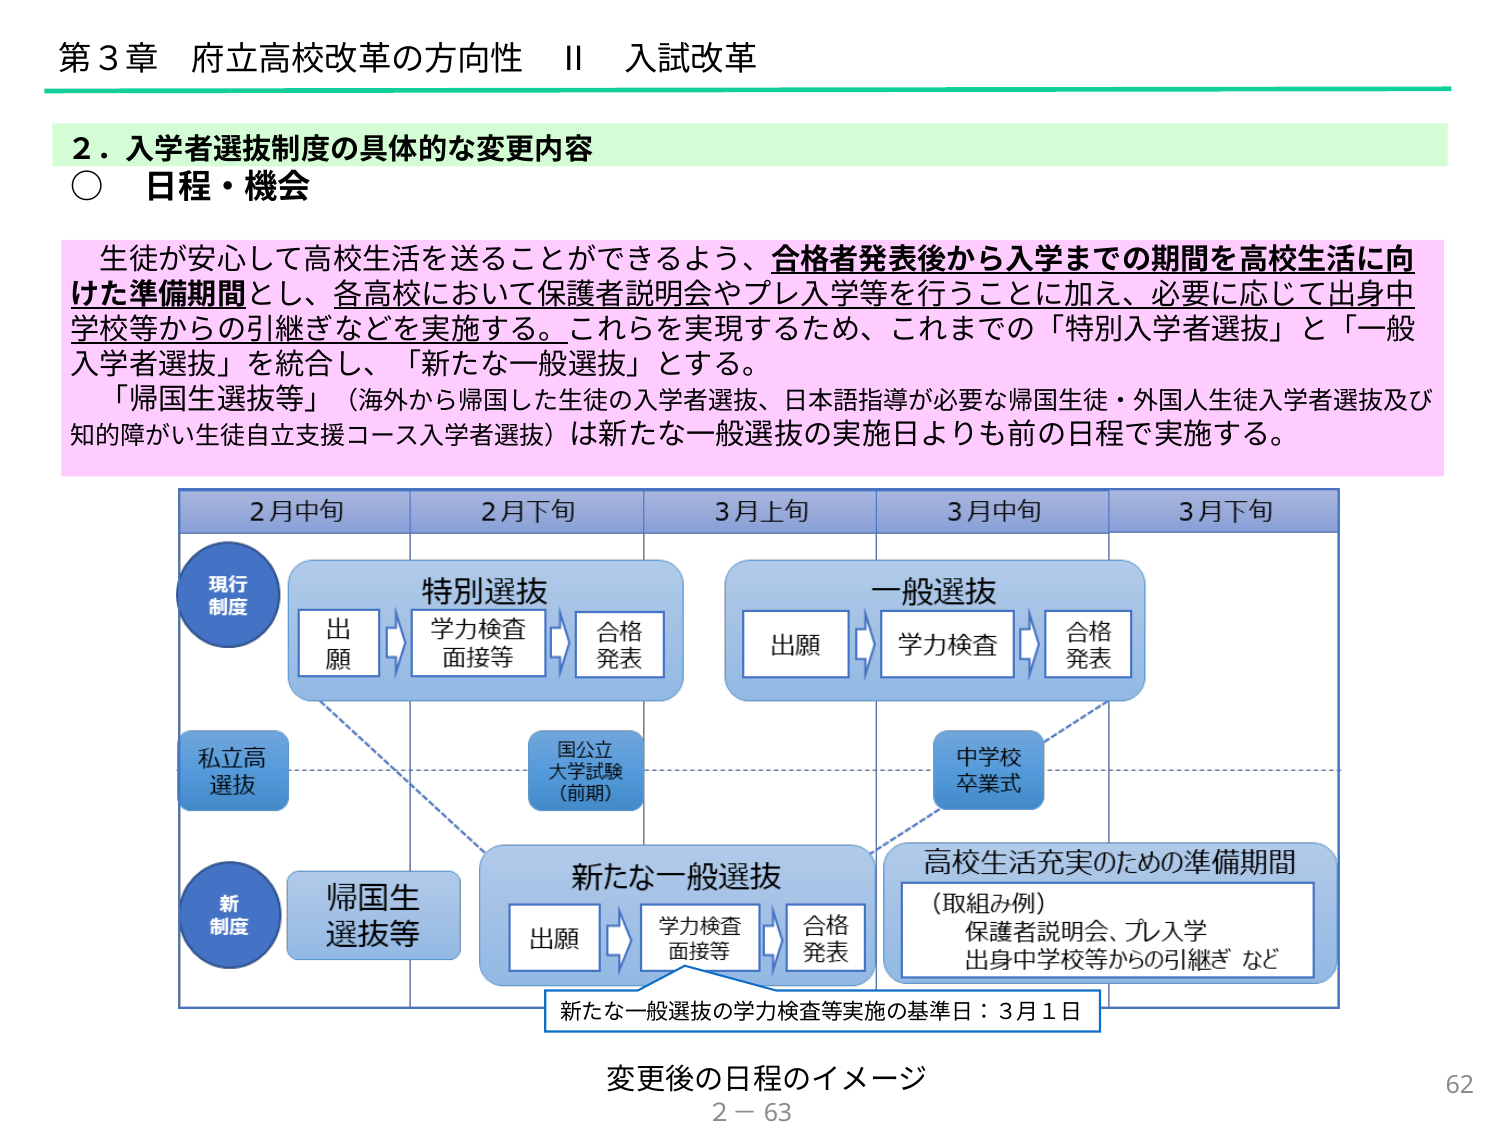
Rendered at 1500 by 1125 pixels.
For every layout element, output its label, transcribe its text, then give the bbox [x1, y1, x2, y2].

slide_number 62 [1151, 1055, 1490, 1116]
text_box ○ 日程・機会 生徒が安心して高校生活を送ることができるよう、合格者発表後から入学までの期間を高校生活に向けた準備期間とし、各高校において保護者説明会やプレ入学等を行うことに加え、必要に応じて出身中学校等からの引継ぎなどを実施する。これらを実現するため、これまでの「特別入学者選抜」と「一般入学者選抜」を統合し、「新たな一般選抜」とする。 「帰国生選抜等」（海外から帰国した生徒の入学者選抜、日本語指導が必要な帰国生徒・外国人生徒入学者選抜及び知的障がい生徒自立支援コース入学者選抜）は新たな一般選抜の実施日よりも前の日程で実施する。 [55, 158, 1452, 563]
picture [176, 487, 1342, 1009]
text_box 新たな一般選抜の学力検査等実施の基準日：３月１日 [544, 1009, 1102, 1033]
footer ２－63 [496, 1081, 1004, 1125]
text_box 変更後の日程のイメージ [592, 1053, 943, 1081]
text_box 第３章 府立高校改革の方向性 Ⅱ 入試改革 [44, 29, 1264, 85]
text_box ２．入学者選抜制度の具体的な変更内容 [51, 122, 1449, 167]
